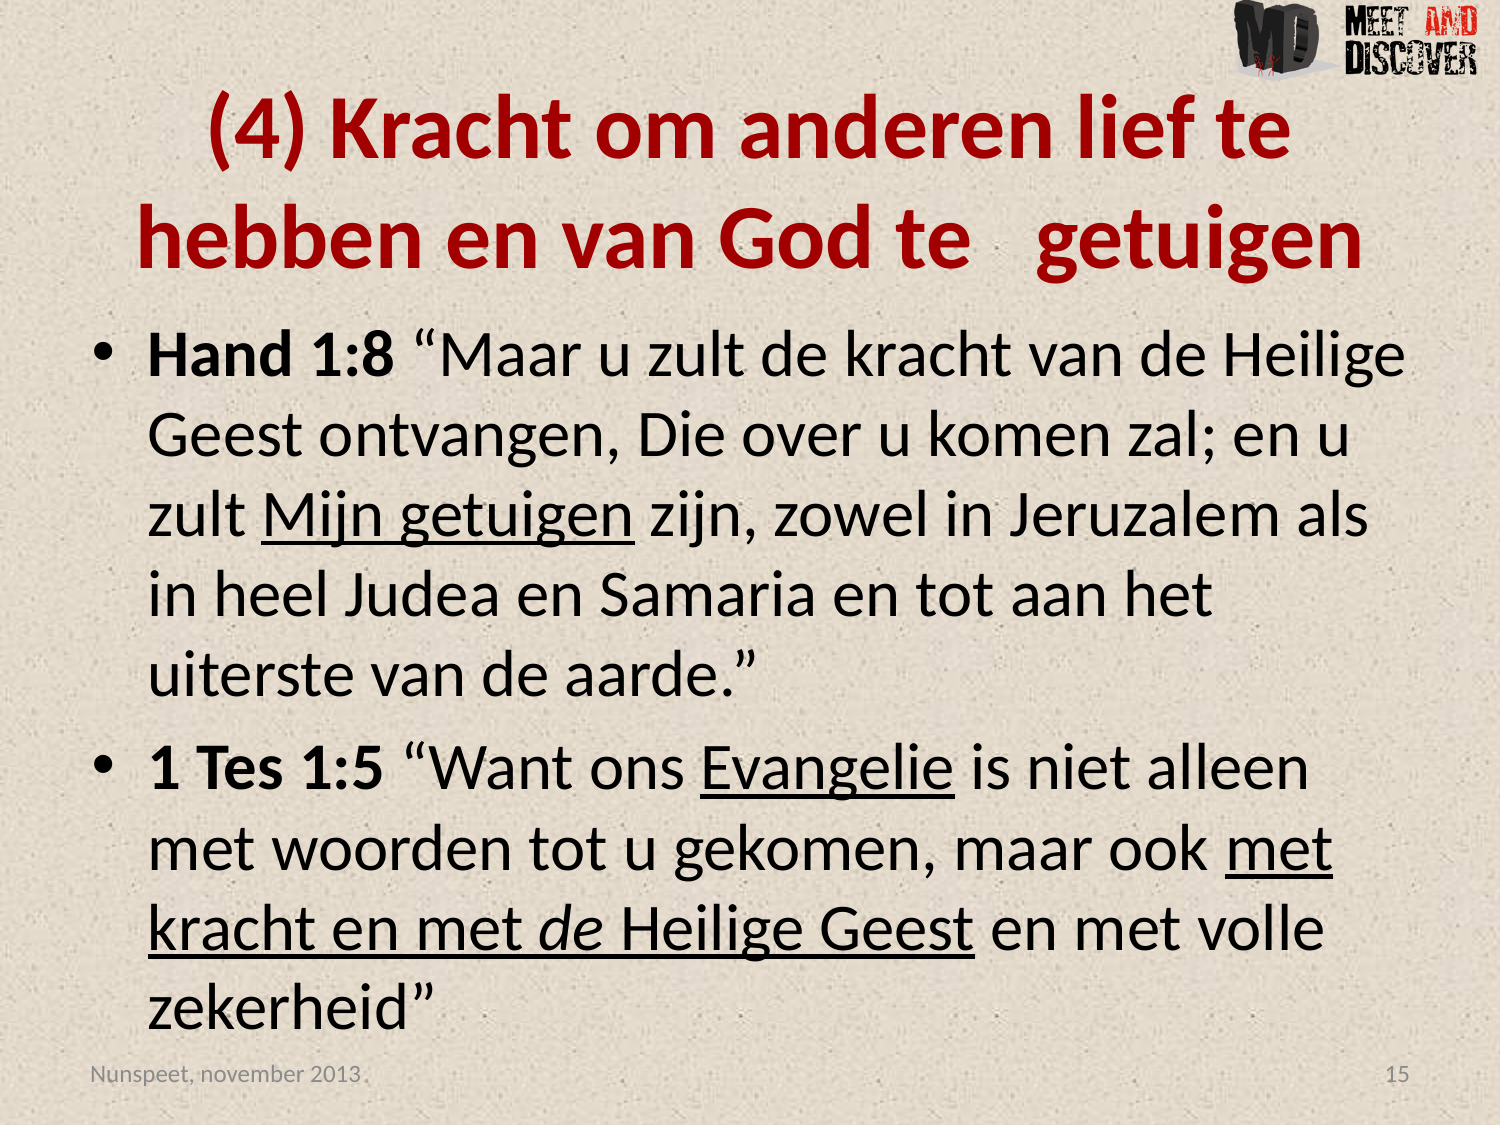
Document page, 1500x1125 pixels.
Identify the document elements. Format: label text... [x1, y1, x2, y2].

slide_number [75, 1042, 425, 1103]
list Hand 1:8 “Maar u zult de kracht van de Heilige Geest ontvangen, Die over u komen zal; en u zult Mijn getuigen zijn, zowel in Jeruzalem als in heel Judea en Samaria en tot aan het uiterste van de aarde.” 1 Tes 1:5 “Want ons Evangelie is niet alleen met woorden tot u gekomen, maar ook met kracht en met de Heilige Geest en met volle zekerheid” [76, 302, 1427, 999]
picture [0, 0, 1500, 1125]
title (4) Kracht om anderen lief te hebben en van God te getuigen [74, 113, 1426, 351]
slide_number 15 [1074, 1042, 1425, 1103]
